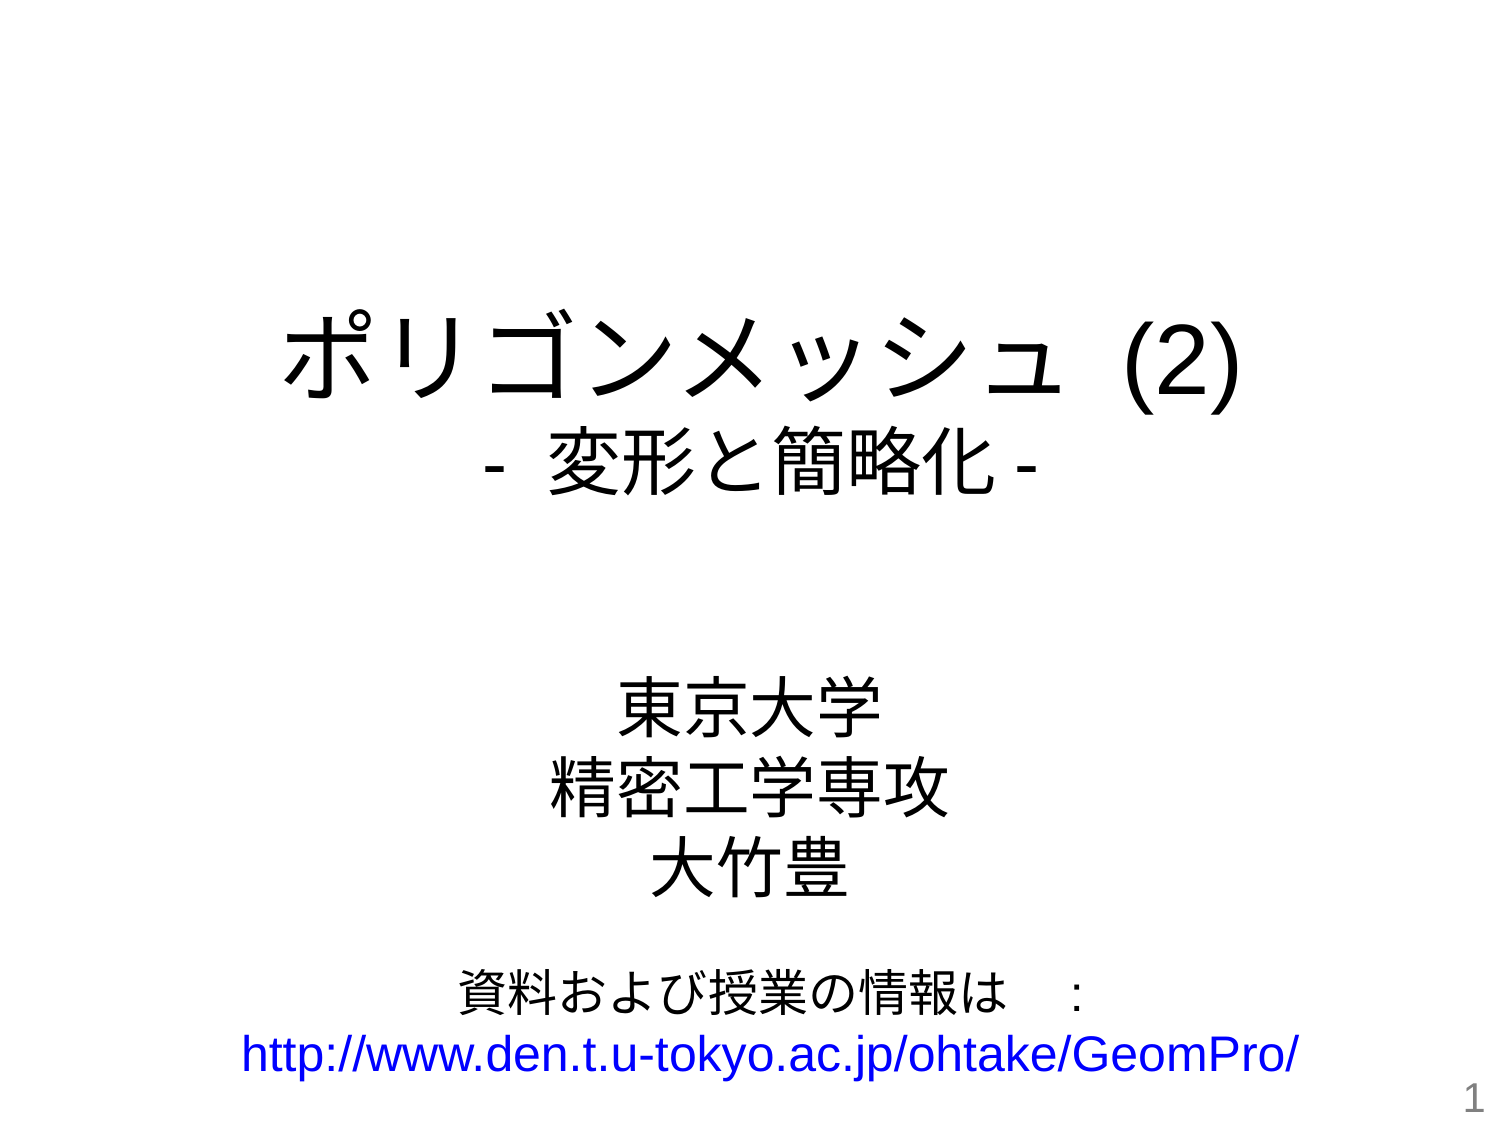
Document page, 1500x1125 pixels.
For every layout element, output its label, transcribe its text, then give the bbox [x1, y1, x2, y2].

slide_number 1 [1150, 1063, 1500, 1125]
text_box 資料および授業の情報は : http://www.den.t.u-tokyo.ac.jp/ohtake/GeomPro/ [226, 953, 1316, 1089]
text_box 東京大学 精密工学専攻 大竹豊 [224, 658, 1275, 946]
title ポリゴンメッシュ (2) - 変形と簡略化- [78, 274, 1444, 614]
